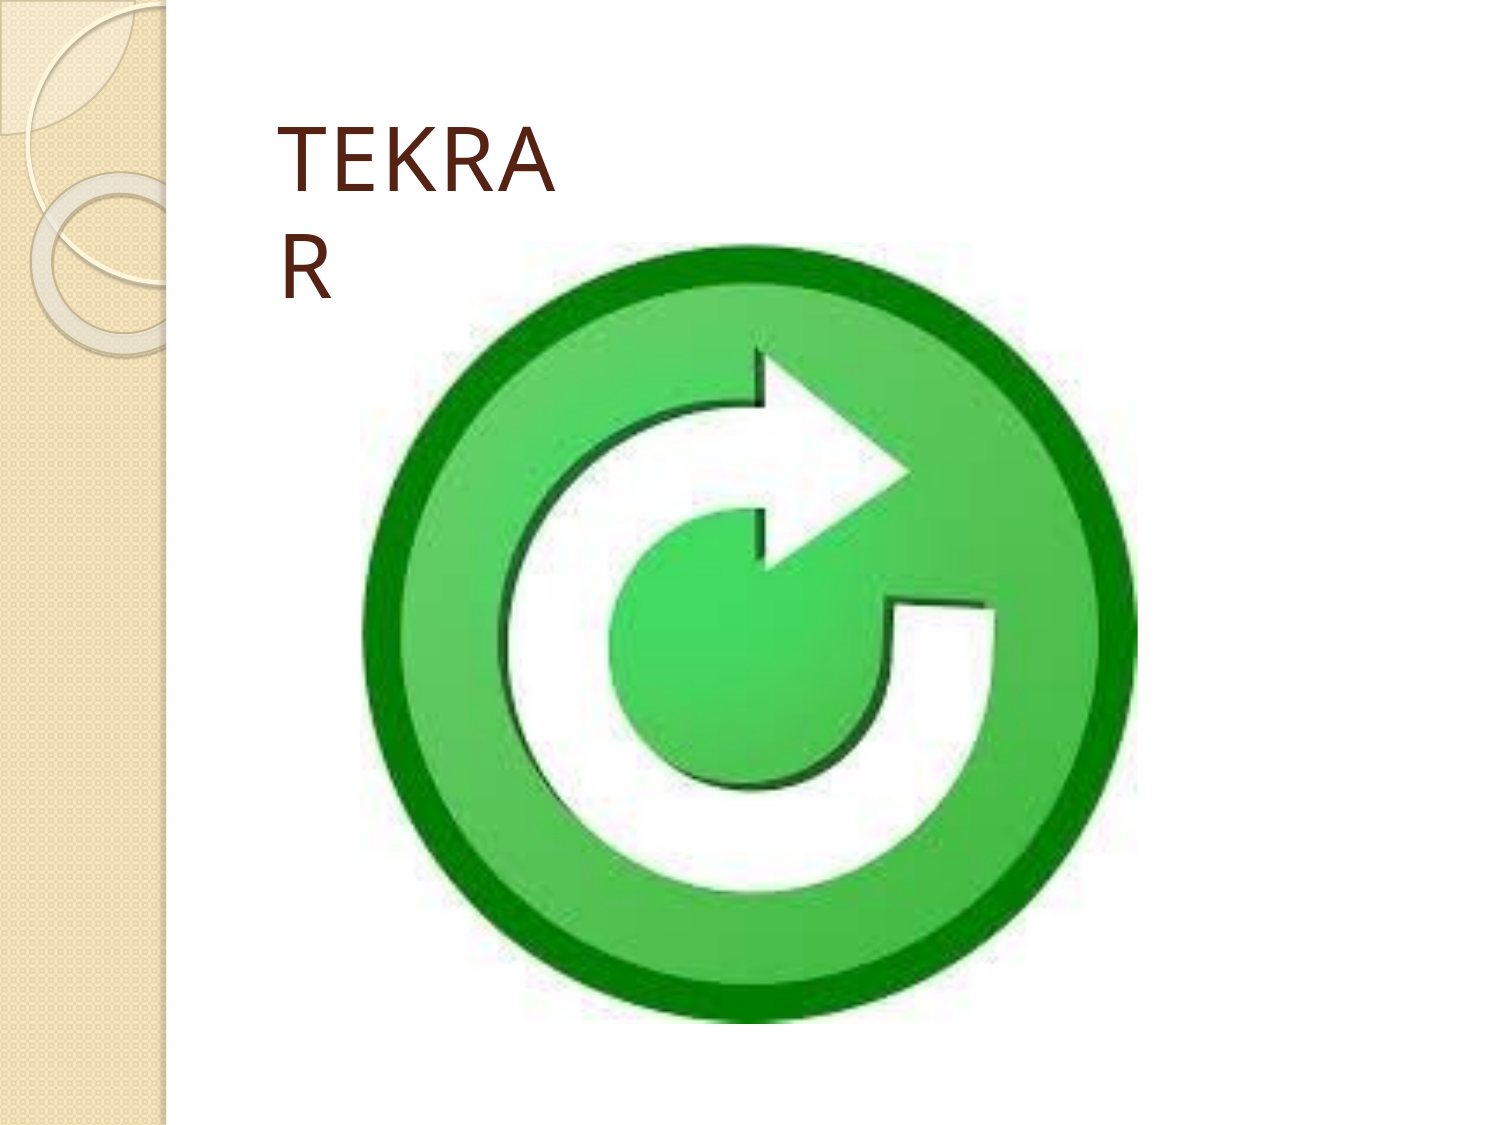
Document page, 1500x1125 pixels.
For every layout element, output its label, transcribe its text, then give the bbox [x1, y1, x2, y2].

picture [0, 0, 166, 1125]
text_box [360, 242, 1138, 1024]
title TEKRAR [275, 99, 605, 318]
